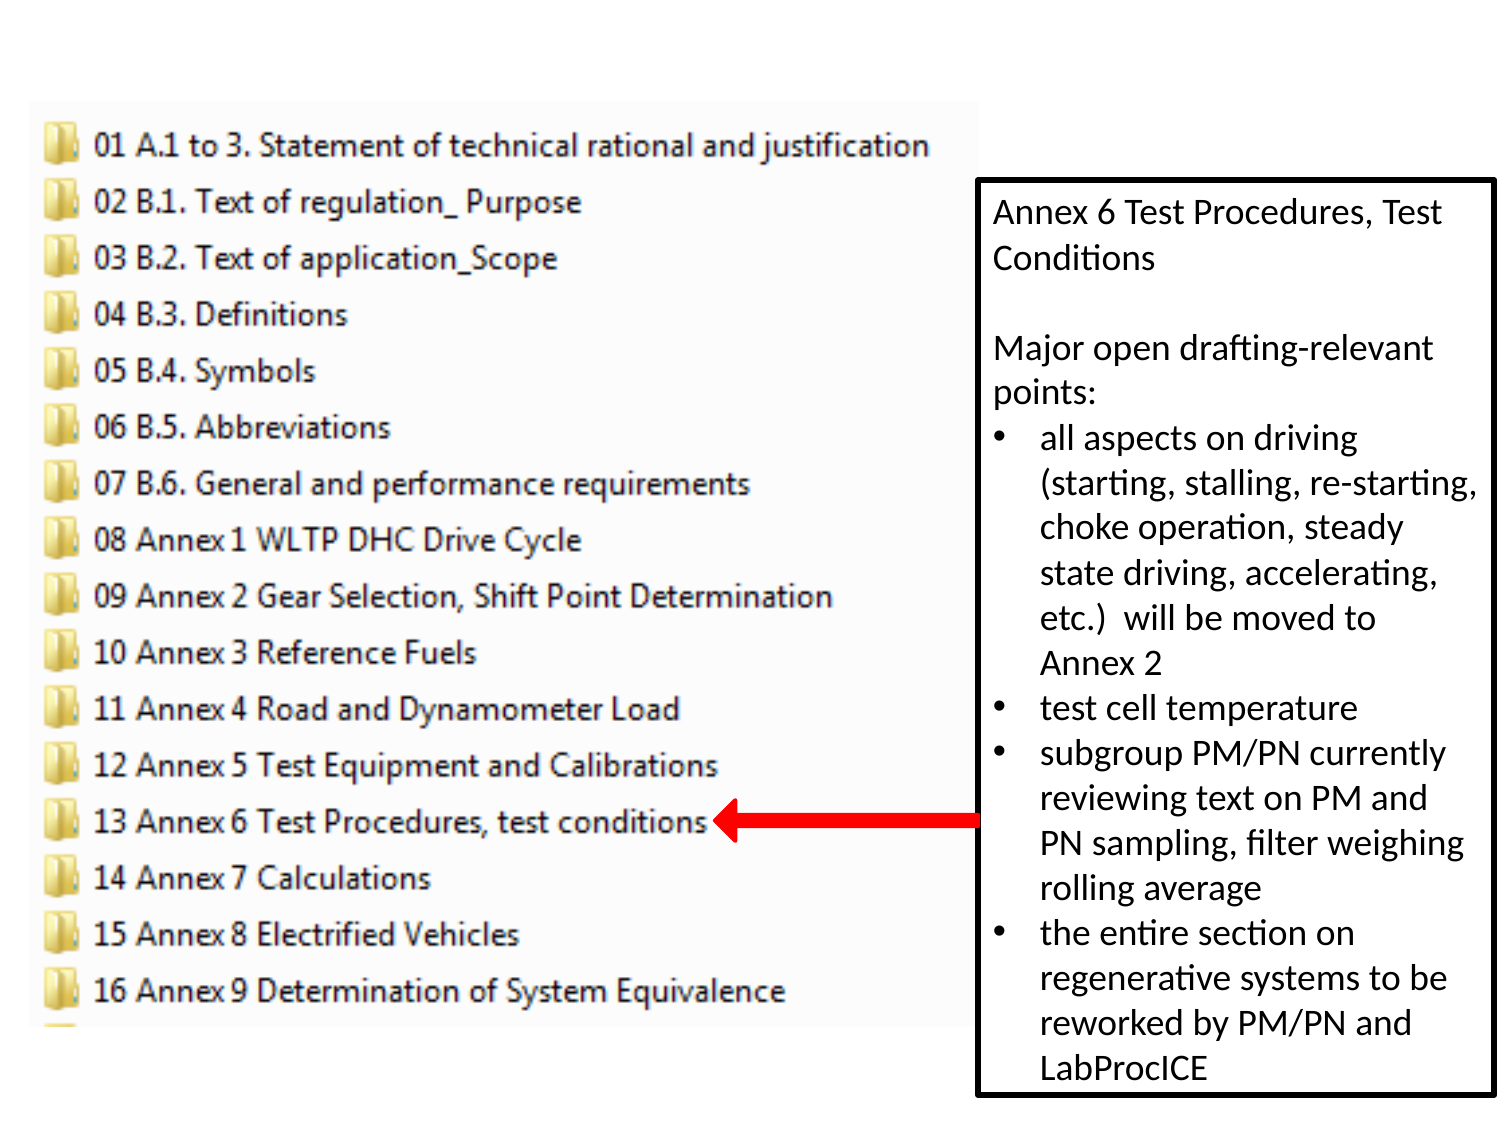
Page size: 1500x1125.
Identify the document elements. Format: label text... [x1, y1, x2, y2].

text_box Annex 6 Test Procedures, Test Conditions Major open drafting-relevant points: all aspects on driving (starting, stalling, re-starting, choke operation, steady state driving, accelerating, etc.) will be moved to Annex 2 test cell temperature subgroup PM/PN currently reviewing text on PM and PN sampling, filter weighing rolling average the entire section on regenerative systems to be reworked by PM/PN and LabProcICE [978, 180, 1495, 1095]
picture [29, 101, 979, 1027]
